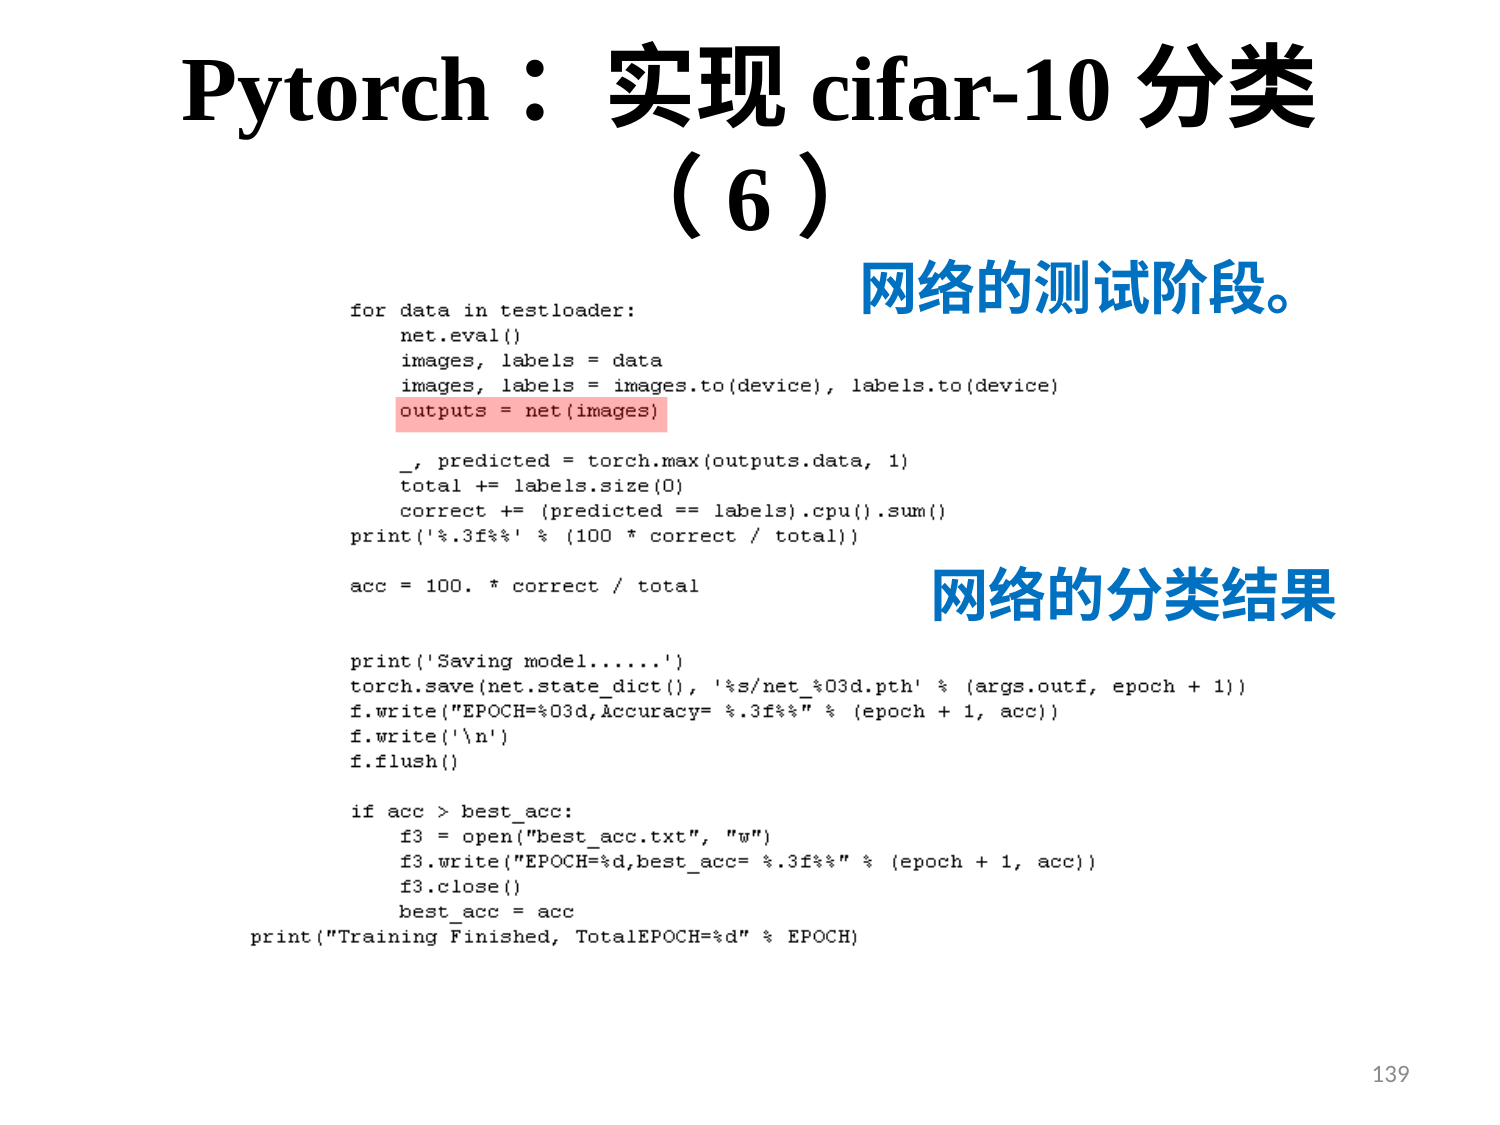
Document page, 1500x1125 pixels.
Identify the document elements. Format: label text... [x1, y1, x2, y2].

slide_number 139 [1074, 1042, 1425, 1103]
text_box 网络的分类结果 [1265, 550, 1400, 636]
picture [241, 290, 1262, 957]
title Pytorch：实现cifar-10分类（6） [75, 45, 1425, 233]
text_box 网络的测试阶段。 [844, 243, 1376, 329]
